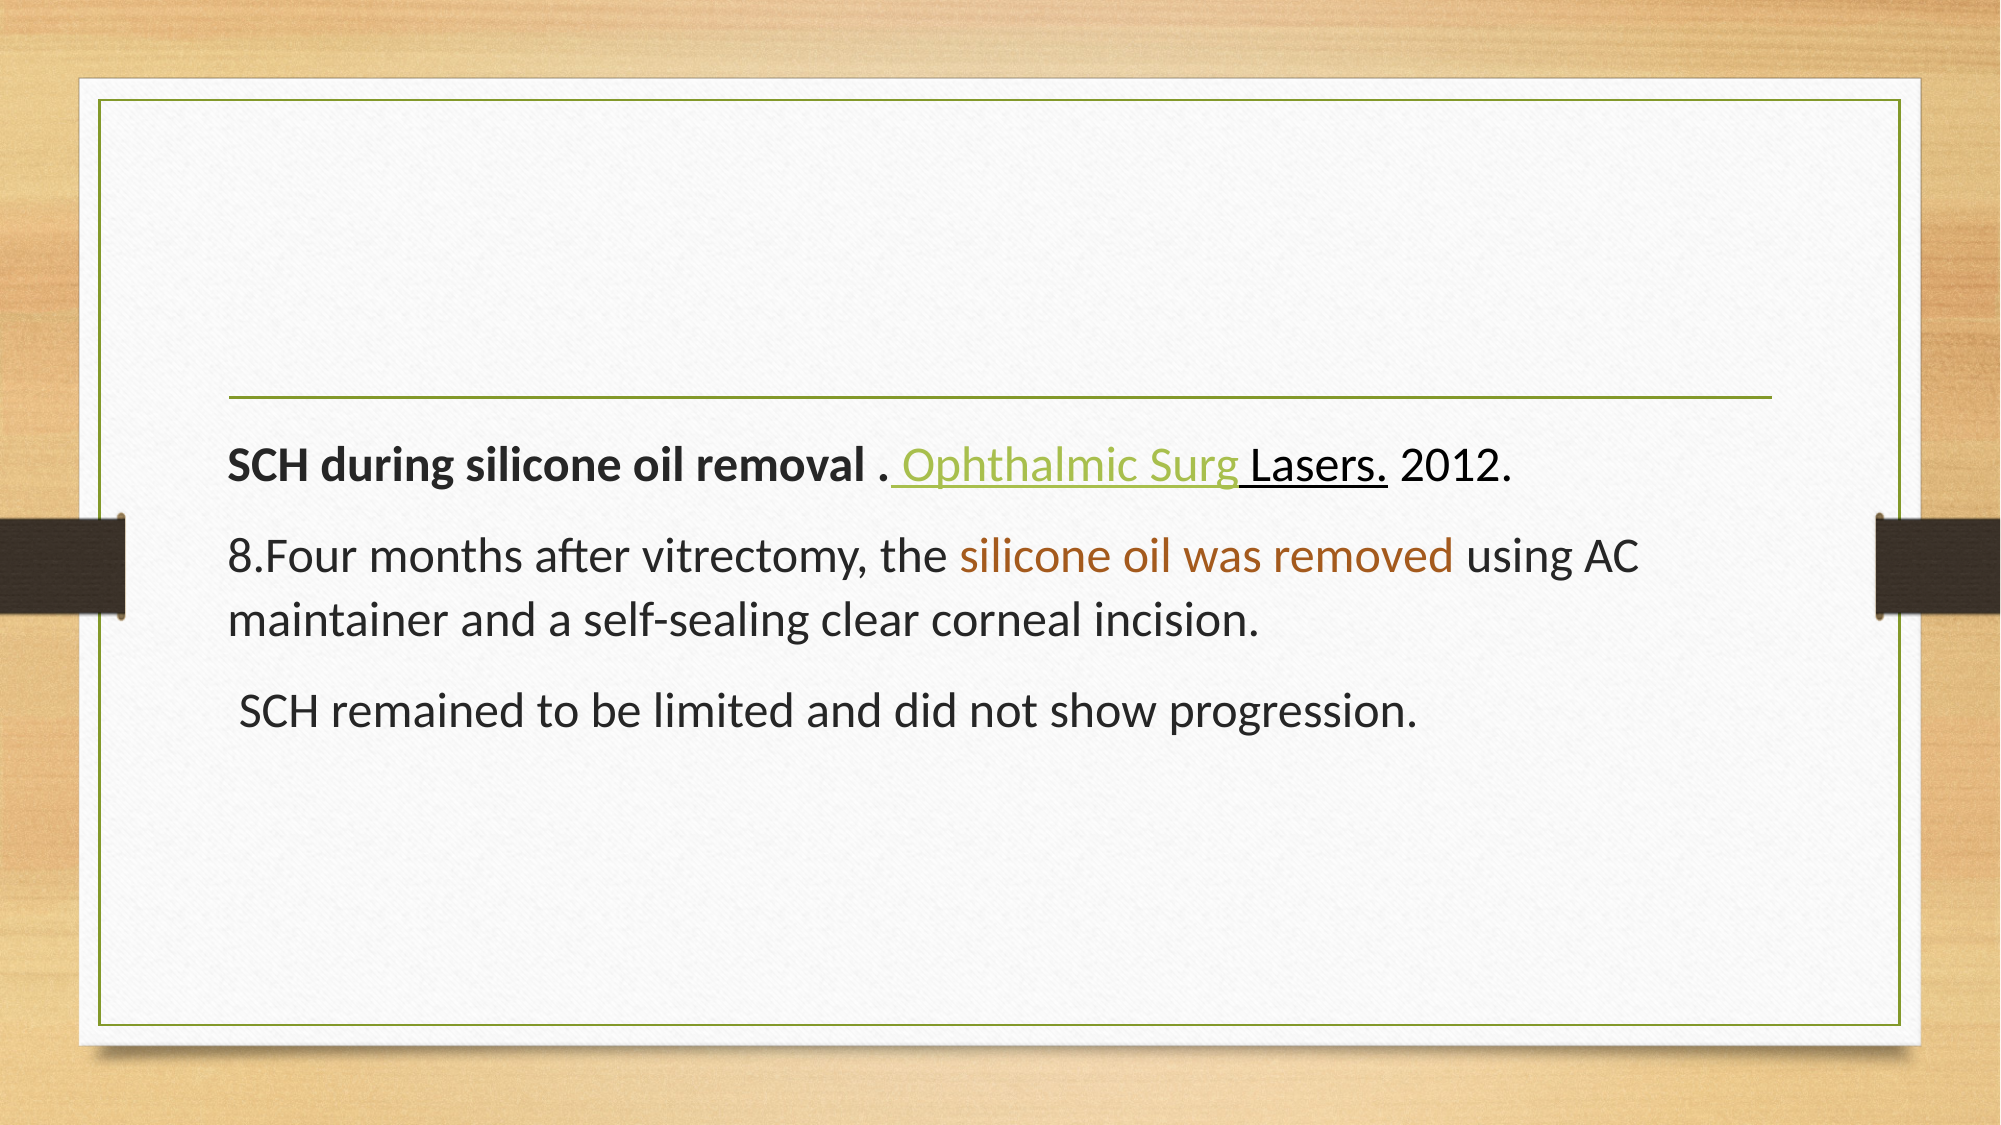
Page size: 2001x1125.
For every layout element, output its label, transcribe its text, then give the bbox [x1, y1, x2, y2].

list SCH during silicone oil removal . Ophthalmic Surg Lasers. 2012. 8.Four months after vitrectomy, the silicone oil was removed using AC maintainer and a self-sealing clear corneal incision. SCH remained to be limited and did not show progression. [212, 419, 1788, 964]
picture [0, 0, 2001, 1125]
